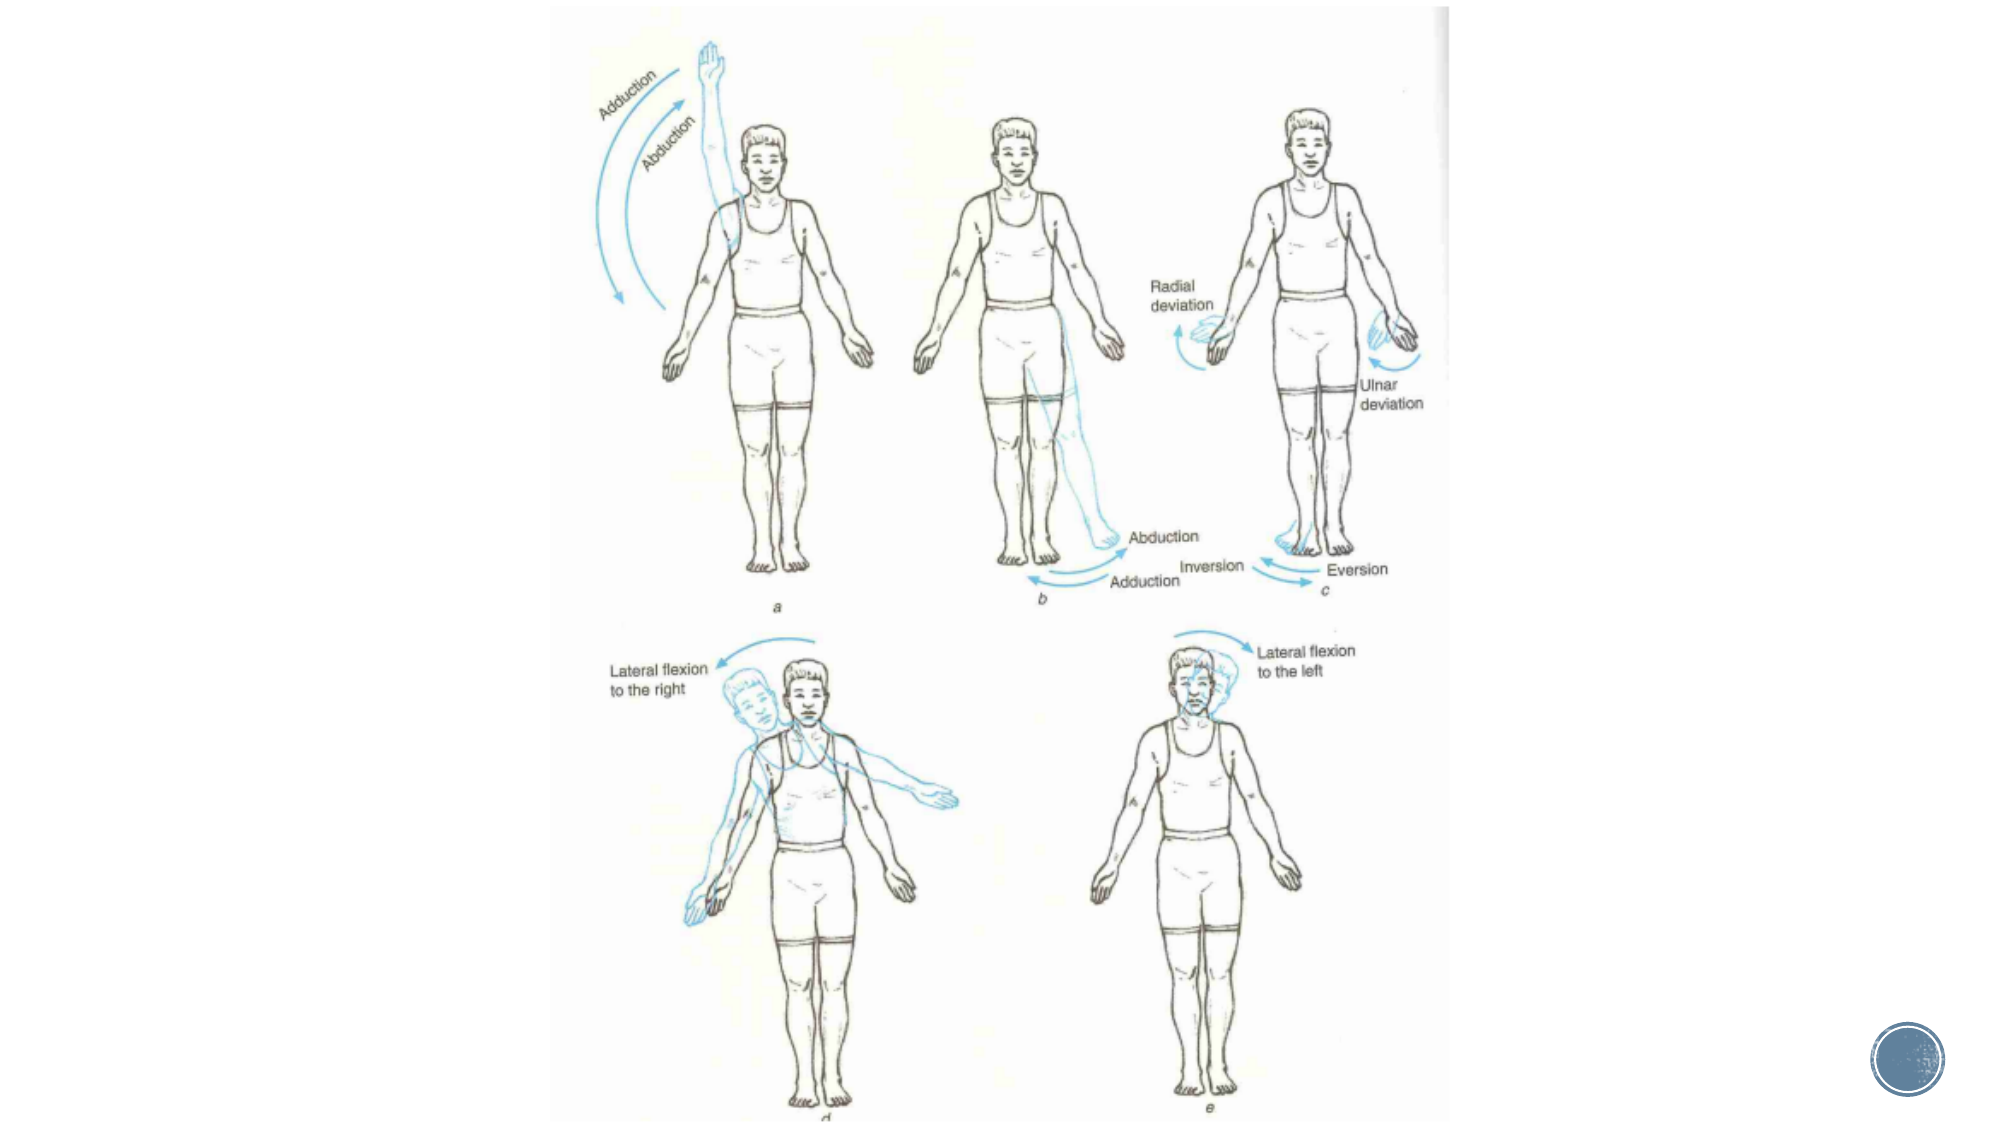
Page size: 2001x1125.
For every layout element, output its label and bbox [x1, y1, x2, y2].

list [553, 4, 1449, 1123]
